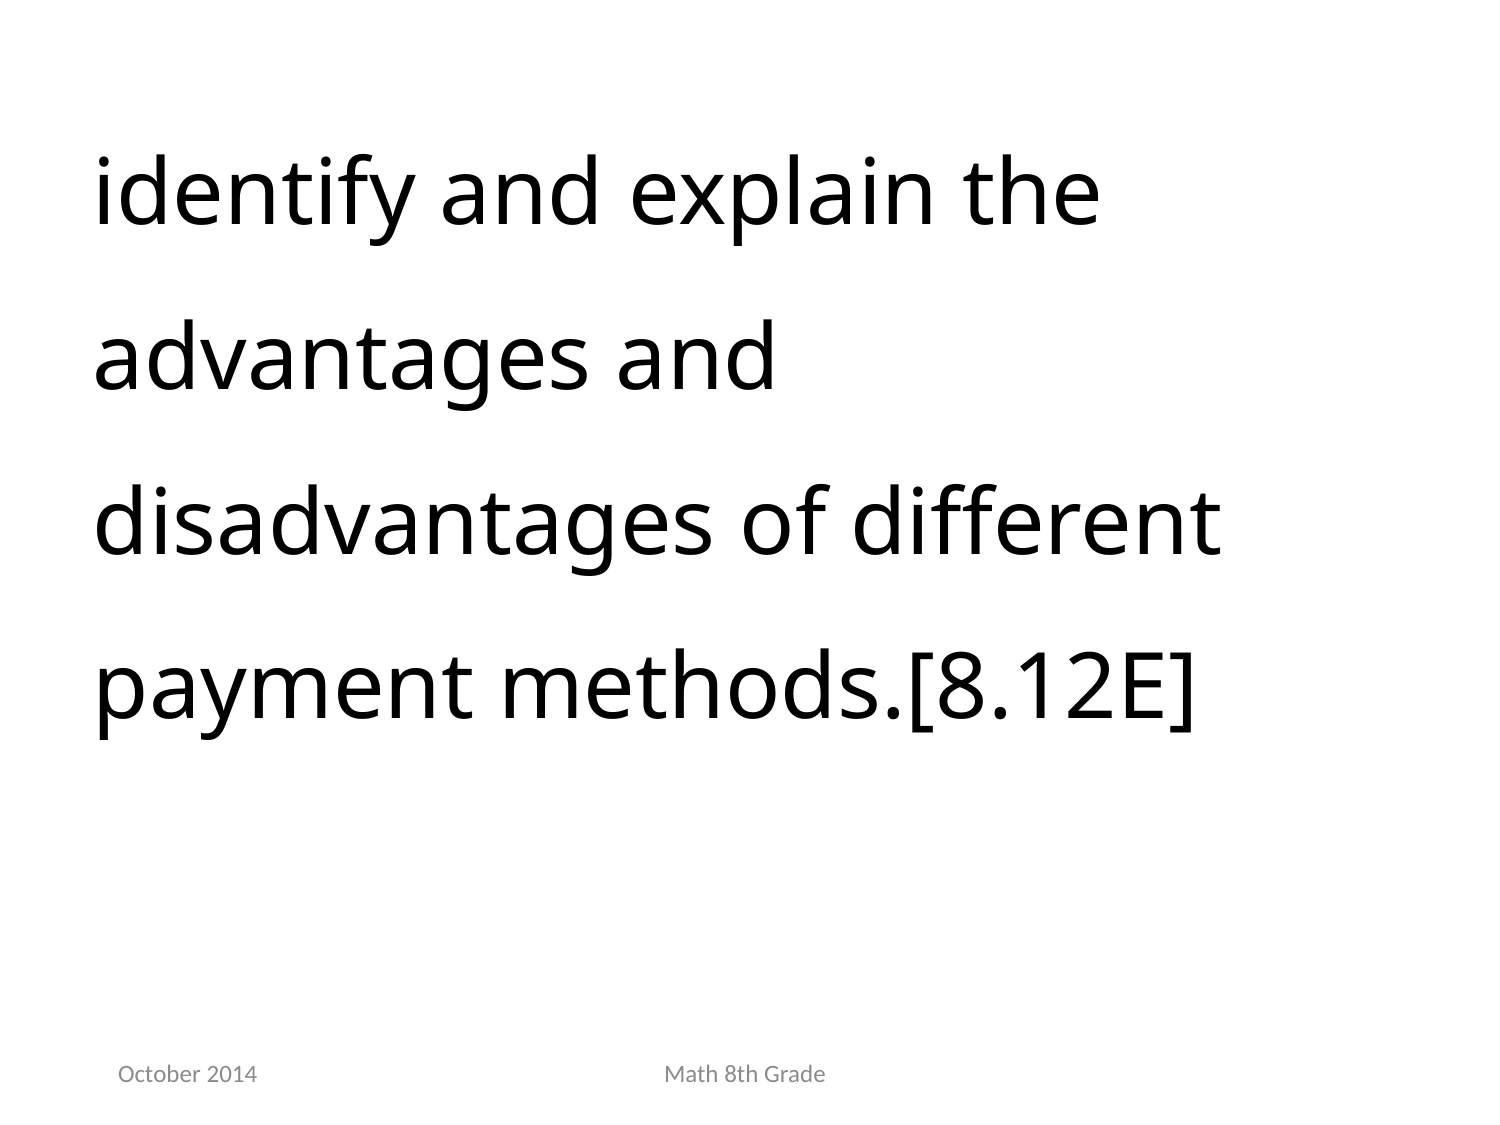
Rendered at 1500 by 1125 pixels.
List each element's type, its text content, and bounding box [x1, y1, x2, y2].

footer Math 8th Grade [492, 1042, 999, 1103]
subtitle identify and explain the advantages and disadvantages of different payment methods.[8.12E] [78, 70, 1429, 1014]
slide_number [103, 1042, 441, 1103]
